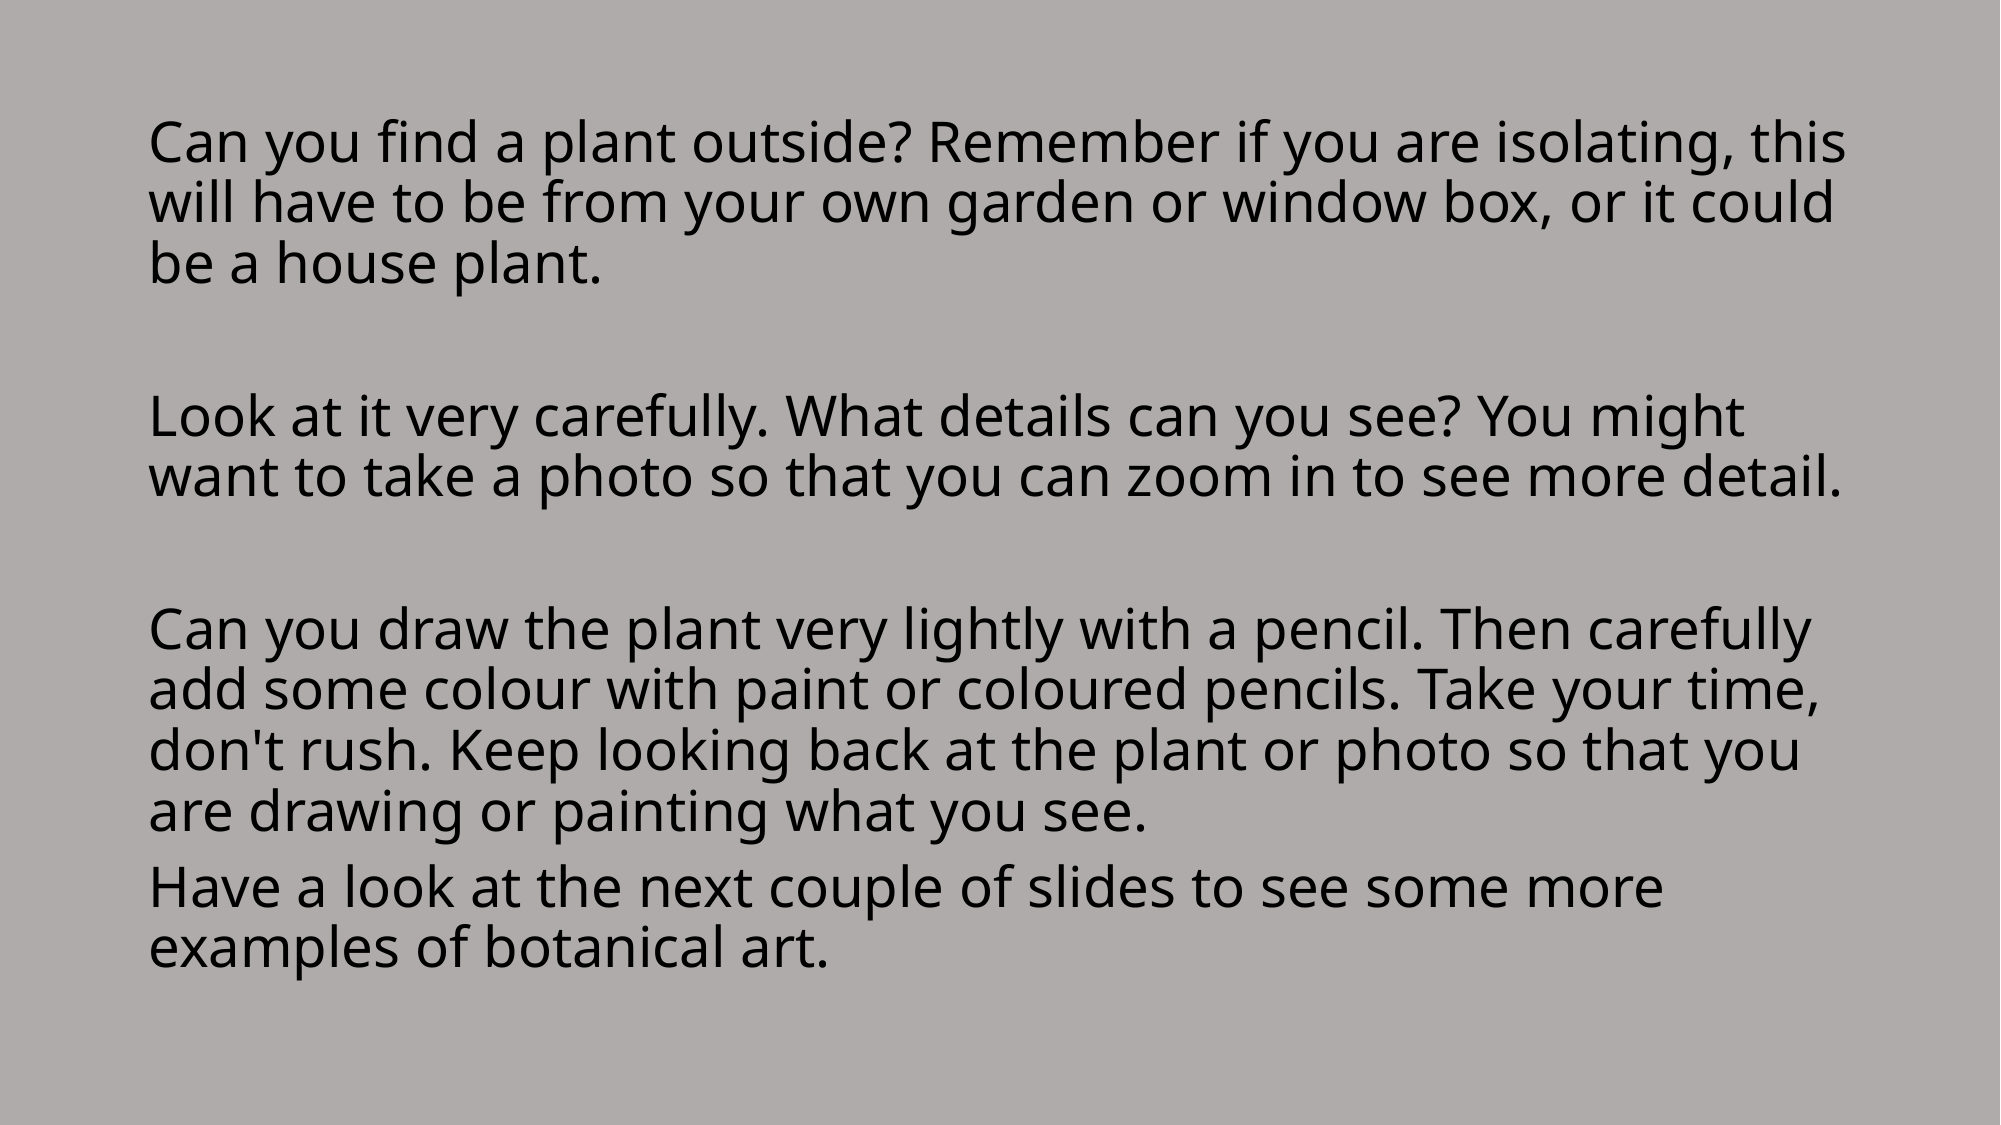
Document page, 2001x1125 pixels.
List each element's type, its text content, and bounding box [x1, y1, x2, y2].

subtitle Can you find a plant outside? Remember if you are isolating, this will have to be from your own garden or window box, or it could be a house plant. Look at it very carefully. What details can you see? You might want to take a photo so that you can zoom in to see more detail. Can you draw the plant very lightly with a pencil. Then carefully add some colour with paint or coloured pencils. Take your time, don't rush. Keep looking back at the plant or photo so that you are drawing or painting what you see. Have a look at the next couple of slides to see some more examples of botanical art. [133, 106, 1874, 1014]
